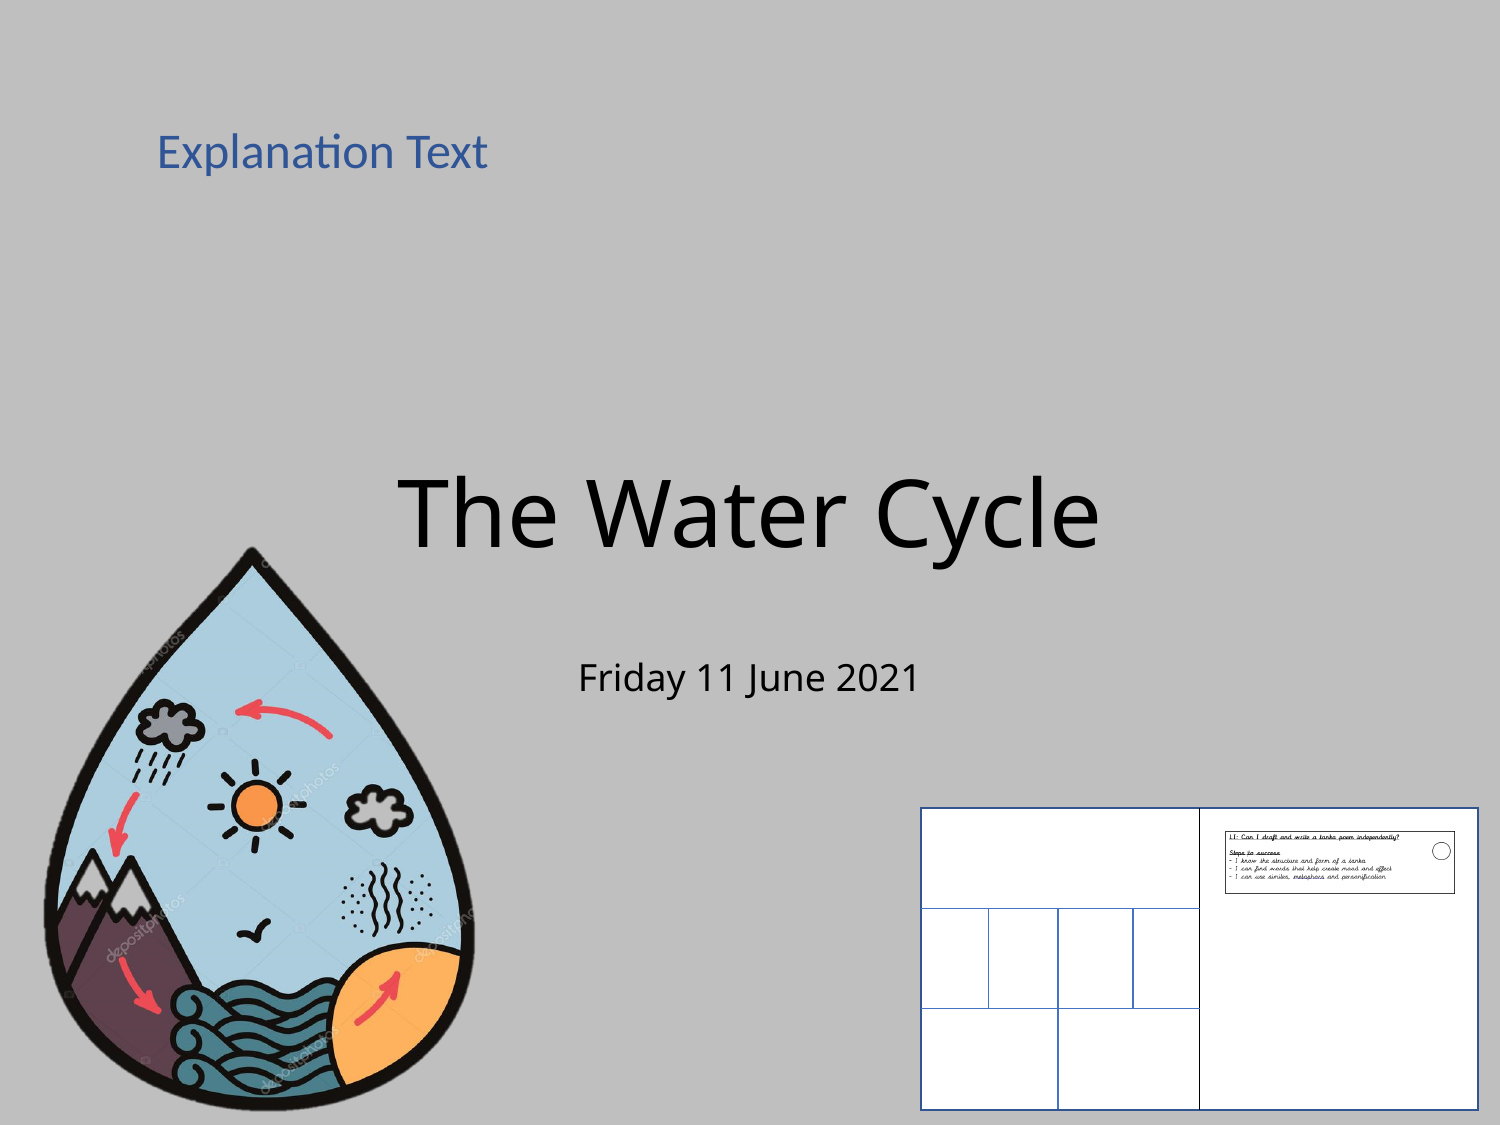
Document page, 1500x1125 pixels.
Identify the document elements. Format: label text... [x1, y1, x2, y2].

subtitle Friday 11 June 2021 [579, 590, 1313, 863]
title The Water Cycle [187, 184, 1313, 576]
text_box Explanation Text [142, 111, 1055, 186]
text_box [920, 807, 1479, 1111]
picture [1224, 830, 1456, 895]
picture [0, 517, 579, 1125]
